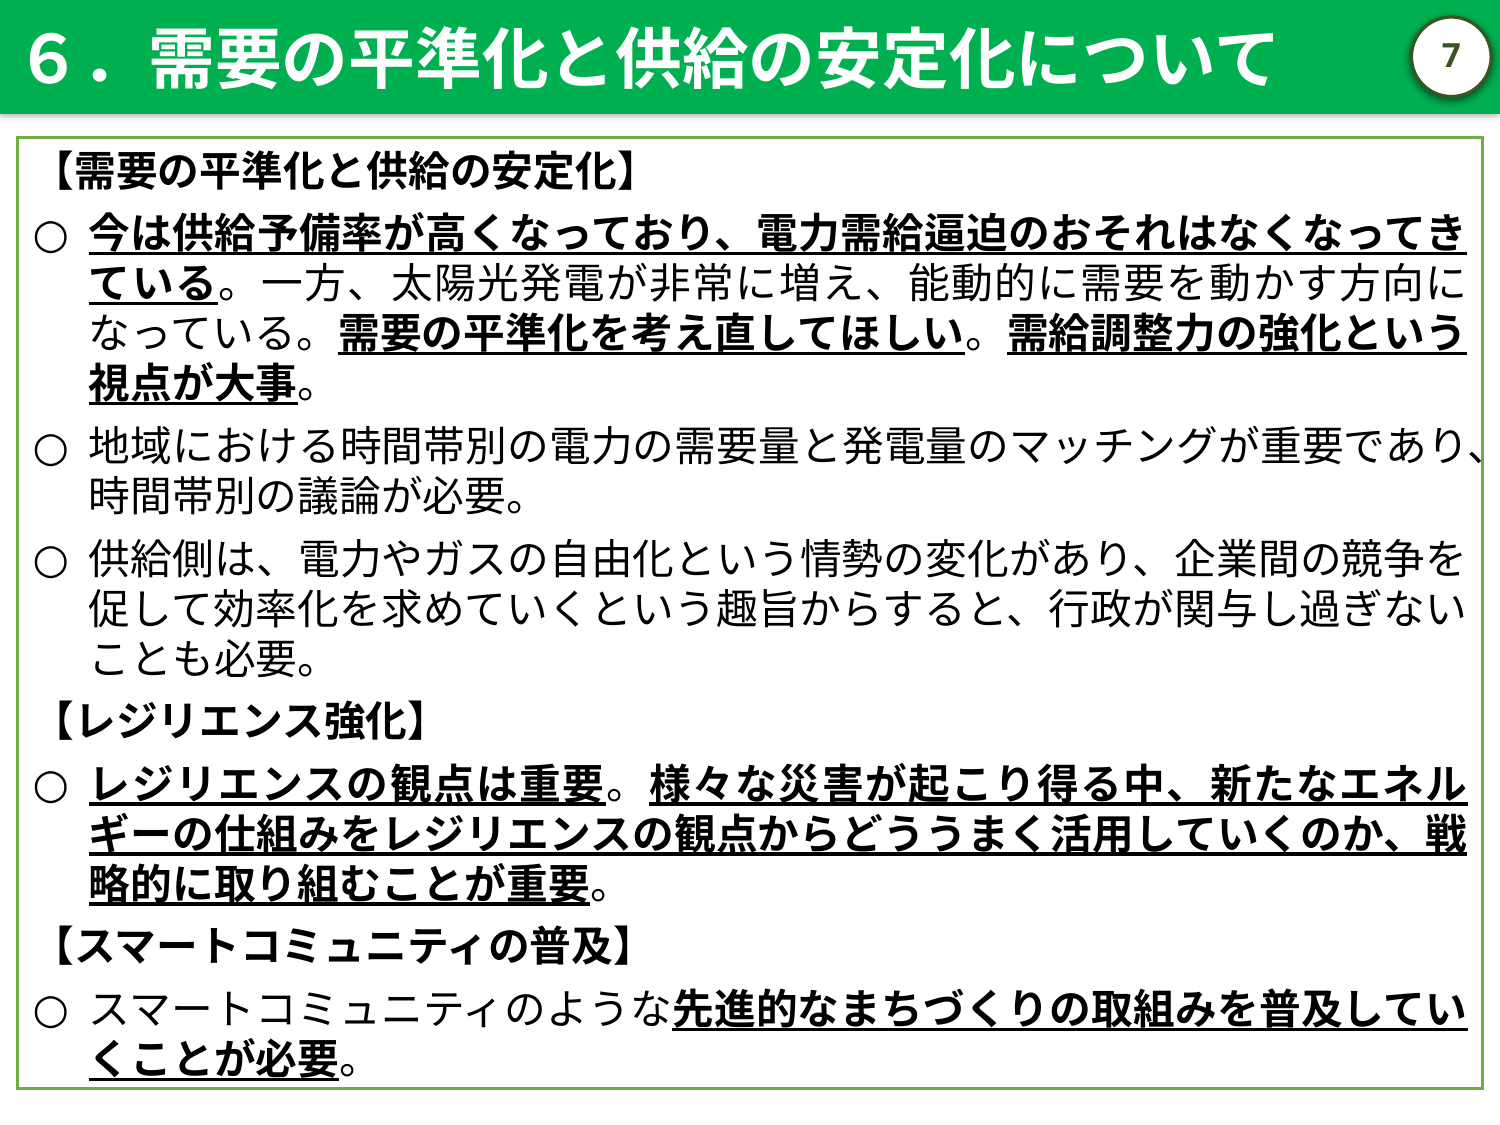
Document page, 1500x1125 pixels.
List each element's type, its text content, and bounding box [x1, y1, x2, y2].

text_box ６．需要の平準化と供給の安定化について [0, 0, 1500, 114]
text_box 6 [1411, 17, 1492, 97]
text_box 【需要の平準化と供給の安定化】 今は供給予備率が高くなっており、電力需給逼迫のおそれはなくなってきている。一方、太陽光発電が非常に増え、能動的に需要を動かす方向になっている。需要の平準化を考え直してほしい。需給調整力の強化という視点が大事。 地域における時間帯別の電力の需要量と発電量のマッチングが重要であり、時間帯別の議論が必要。 供給側は、電力やガスの自由化という情勢の変化があり、企業間の競争を促して効率化を求めていくという趣旨からすると、行政が関与し過ぎないことも必要。 【レジリエンス強化】 レジリエンスの観点は重要。様々な災害が起こり得る中、新たなエネルギーの仕組みをレジリエンスの観点からどううまく活用していくのか、戦略的に取り組むことが重要。 【スマートコミュニティの普及】 スマートコミュニティのような先進的なまちづくりの取組みを普及していくことが必要。 [17, 136, 1483, 1090]
